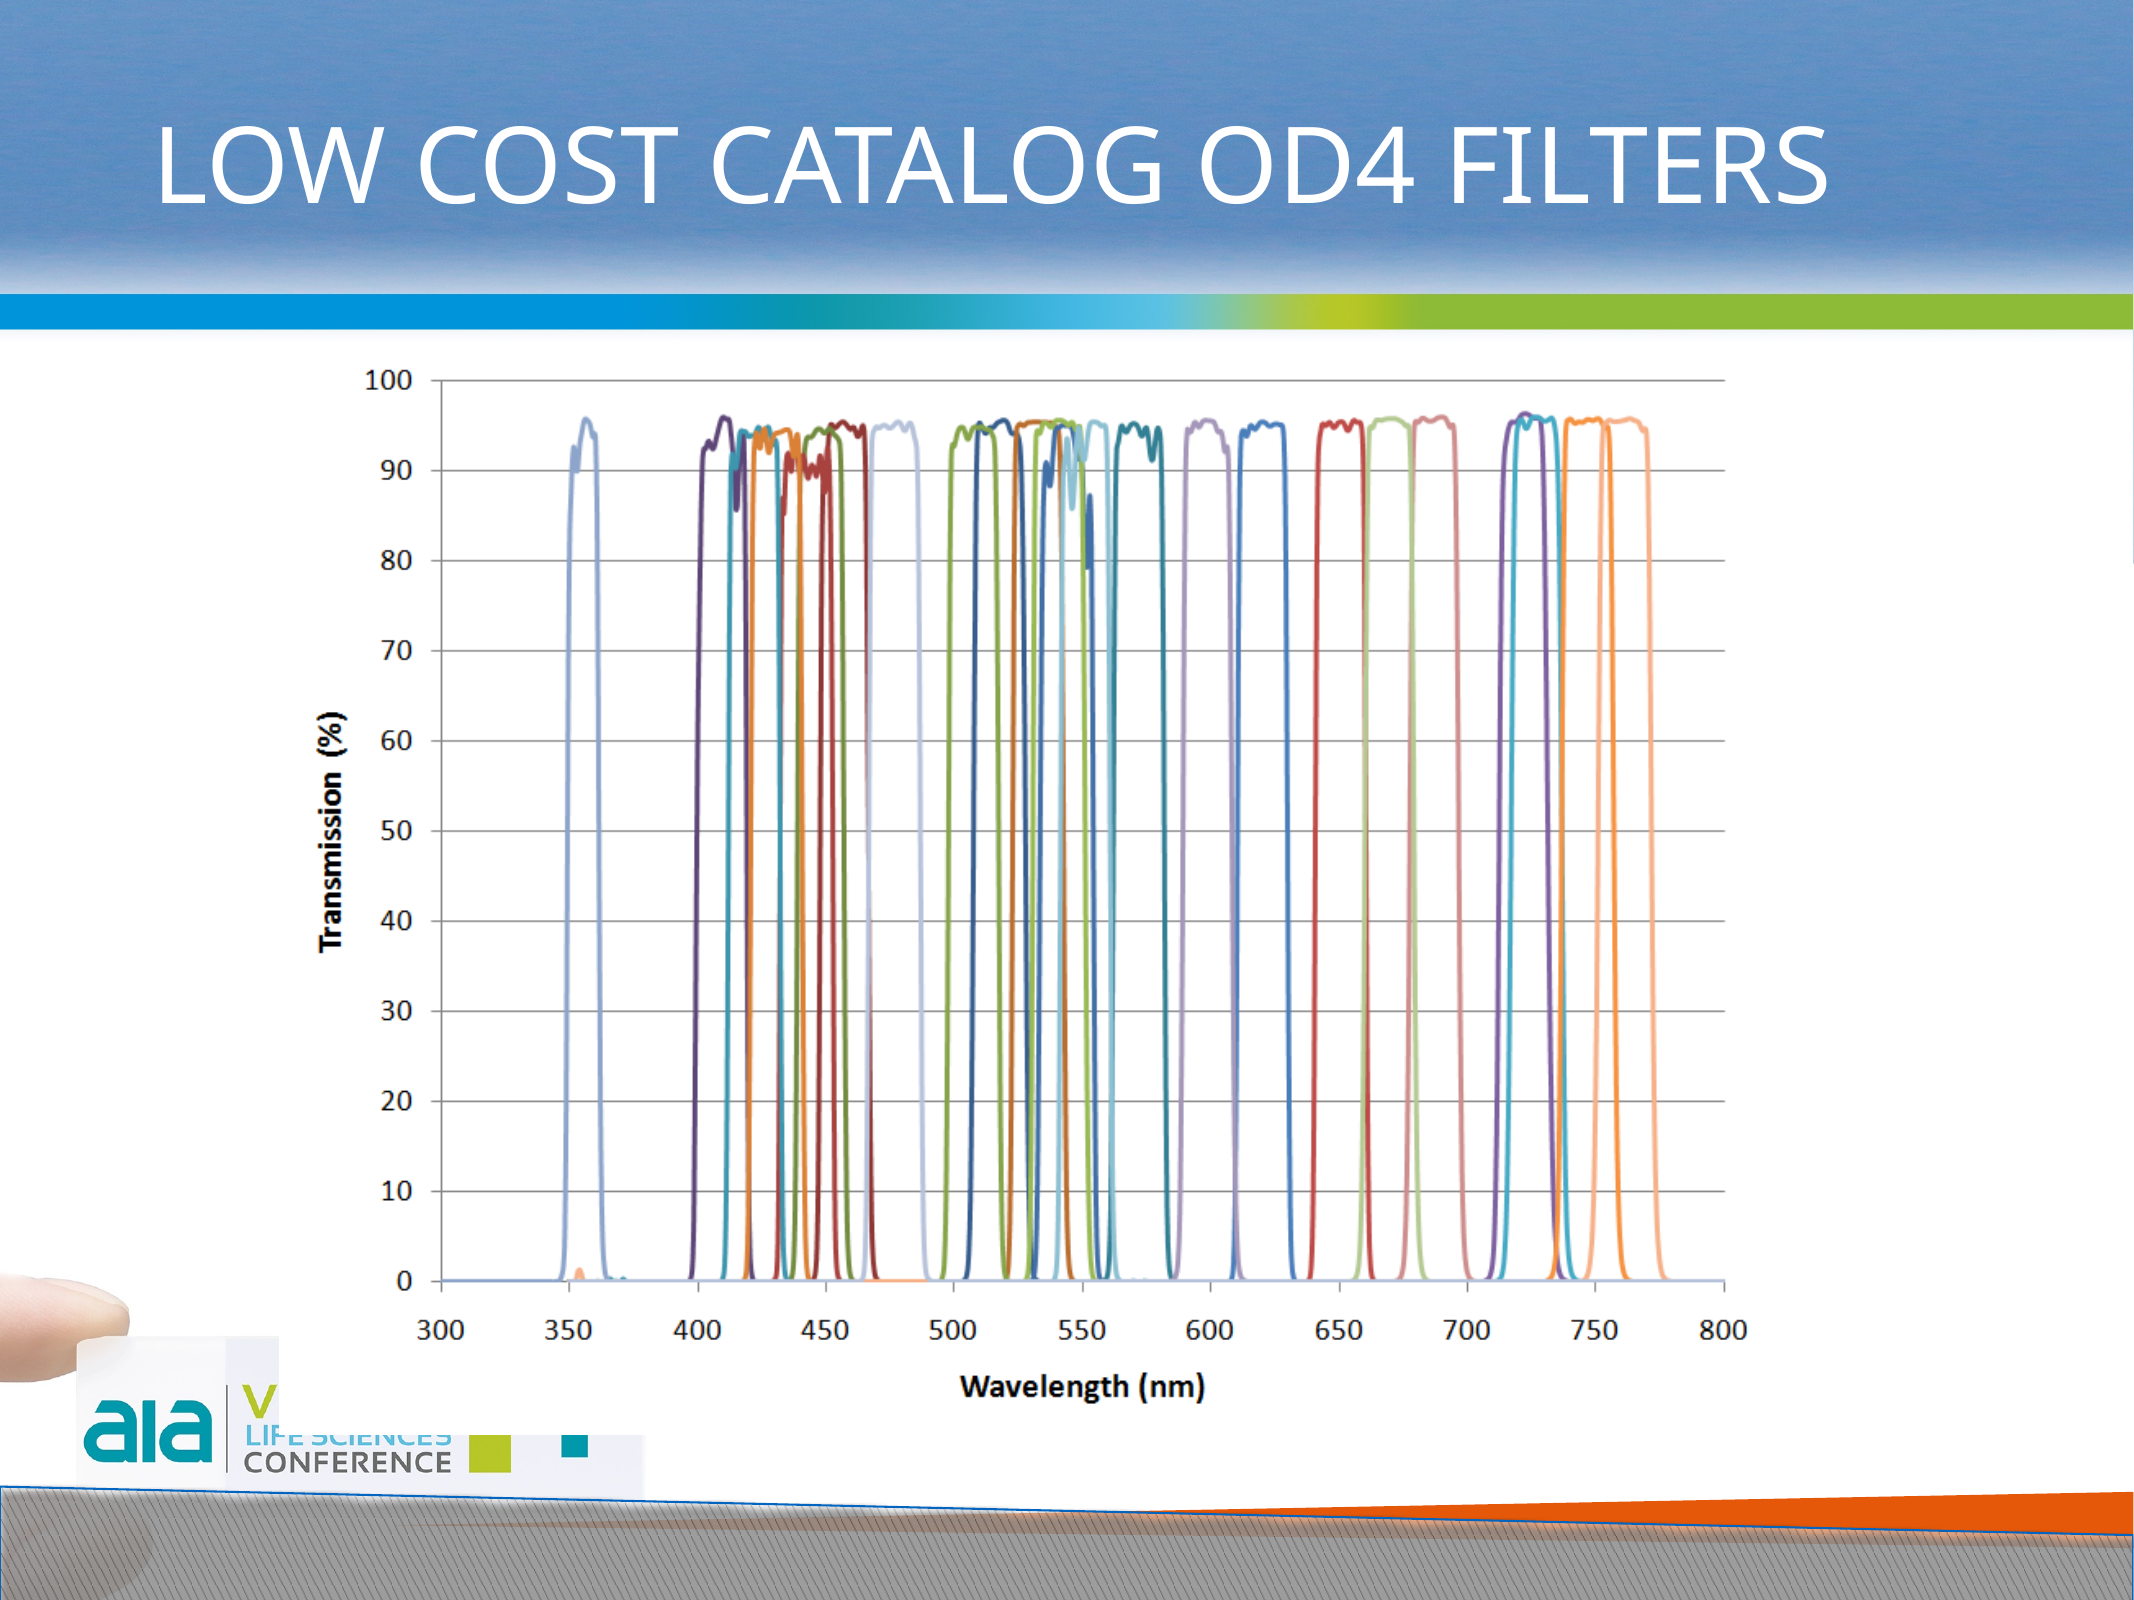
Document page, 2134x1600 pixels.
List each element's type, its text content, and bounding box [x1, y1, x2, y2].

picture [1, 1488, 2132, 1600]
picture [0, 0, 2134, 1511]
title Low Cost Catalog OD4 Filters [64, 89, 1921, 232]
